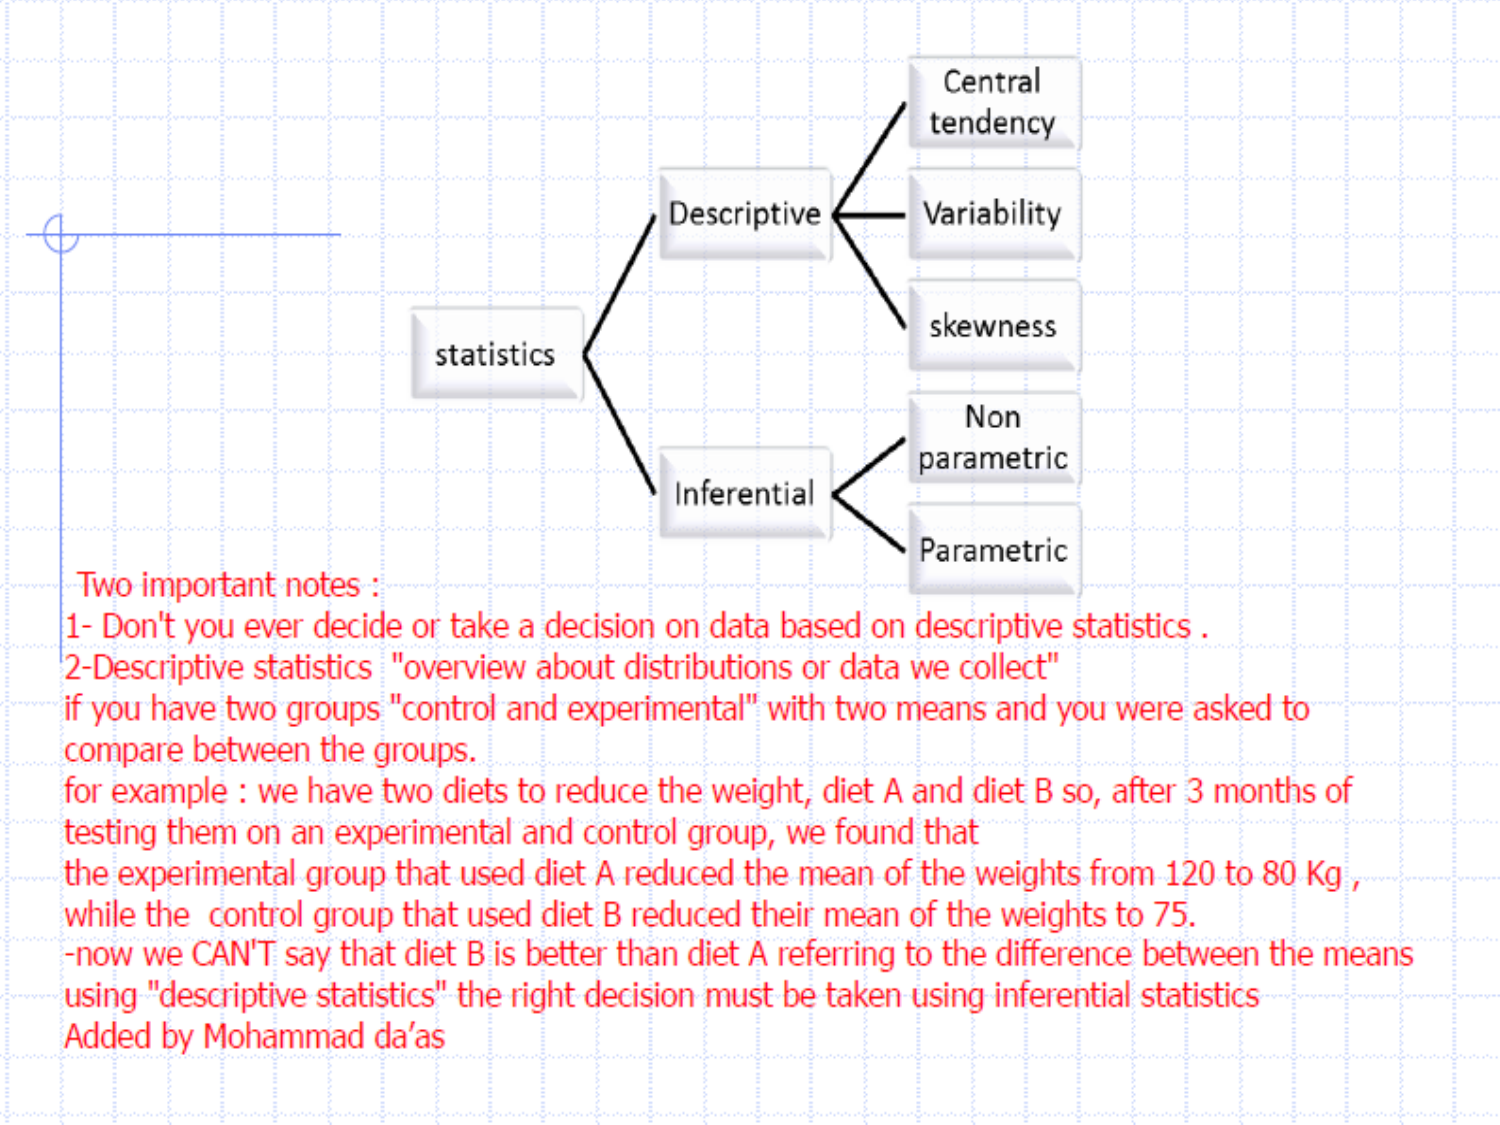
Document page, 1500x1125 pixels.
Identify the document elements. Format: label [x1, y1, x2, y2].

list [0, 0, 1500, 1125]
